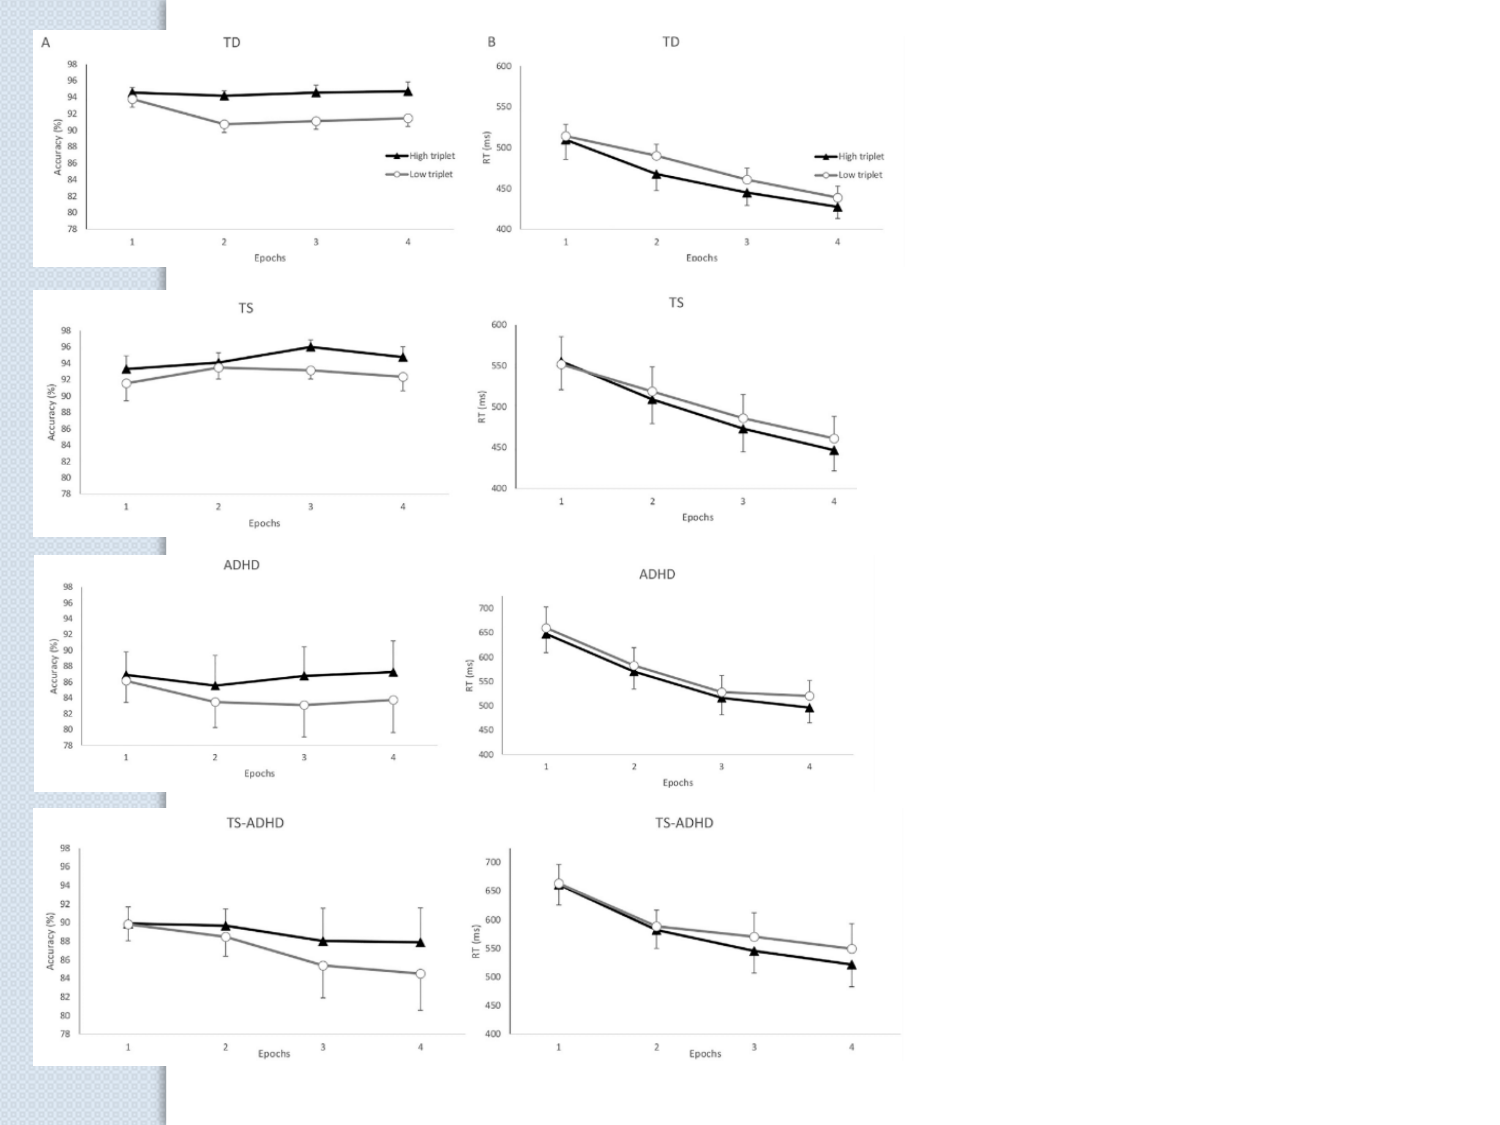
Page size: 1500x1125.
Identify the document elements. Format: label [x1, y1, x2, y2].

picture [33, 289, 857, 537]
picture [33, 30, 926, 267]
picture [34, 555, 890, 793]
picture [33, 808, 926, 1066]
